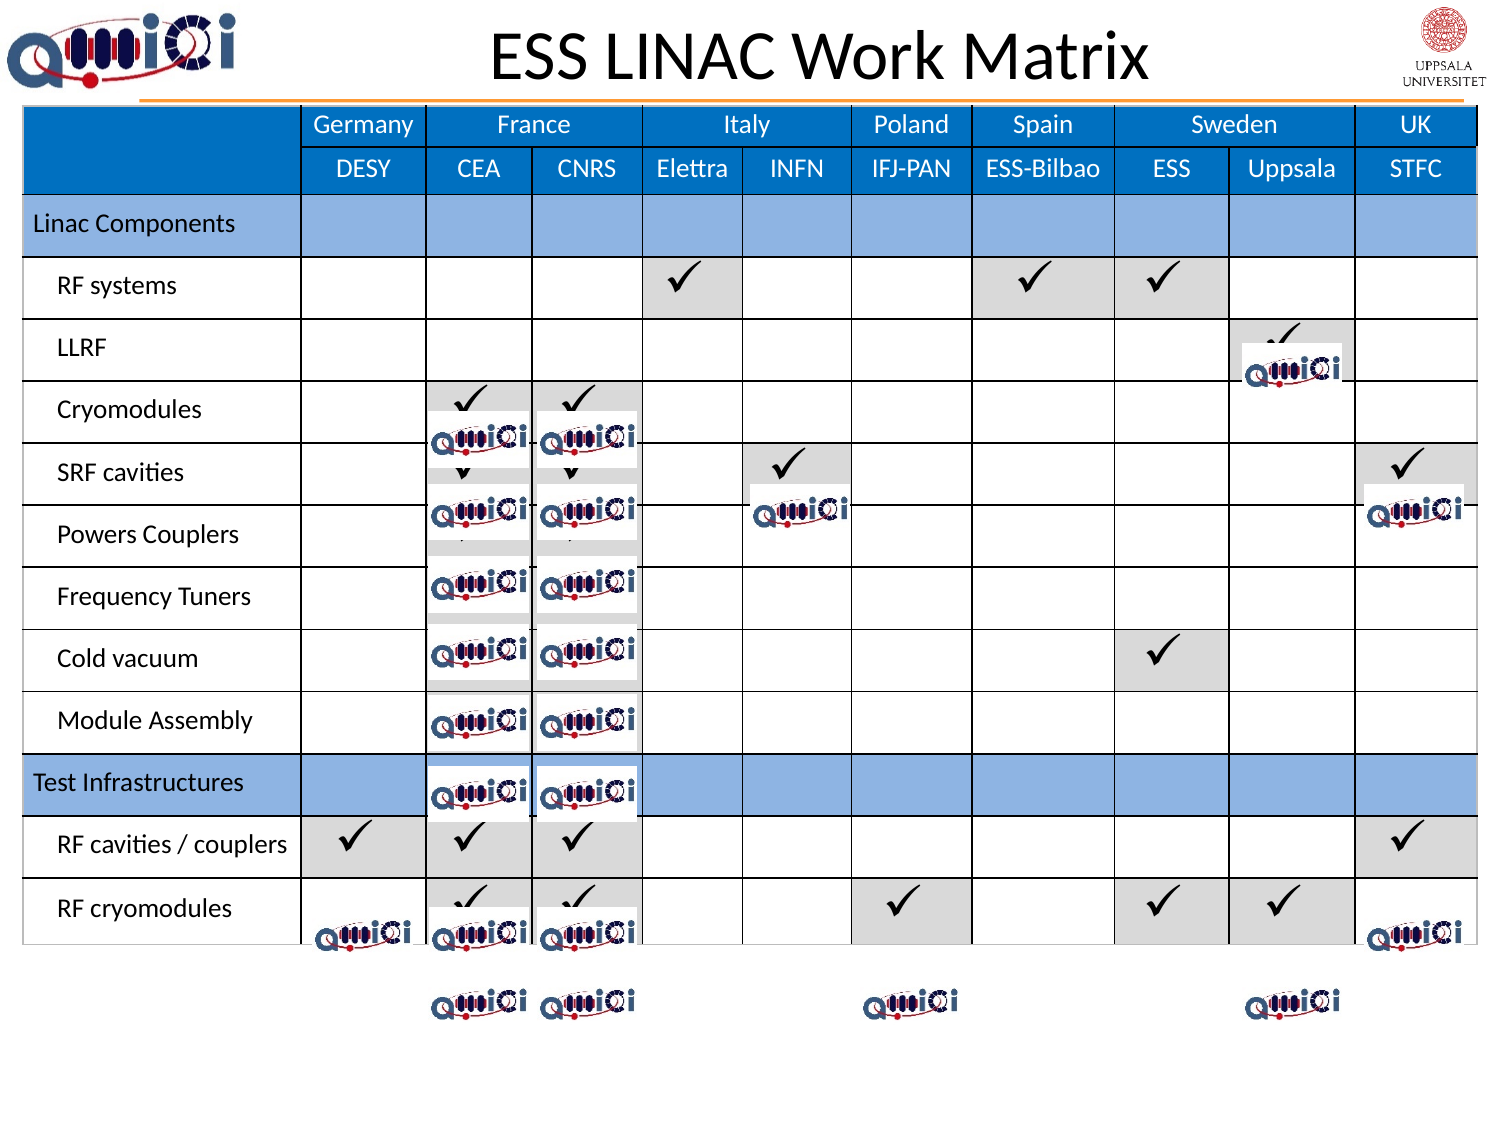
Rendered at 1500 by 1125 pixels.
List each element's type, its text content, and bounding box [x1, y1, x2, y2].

picture [537, 765, 637, 823]
table_cell [852, 630, 971, 691]
table_header Sweden [1115, 107, 1354, 146]
table_cell [973, 382, 1114, 442]
table_cell [1115, 258, 1228, 318]
table_cell [852, 692, 971, 753]
picture [428, 483, 529, 541]
table_cell [852, 879, 971, 944]
table_cell [427, 879, 531, 908]
table_cell [427, 382, 531, 412]
table_header Spain [973, 107, 1114, 146]
table_cell [533, 506, 642, 566]
picture [1242, 343, 1342, 400]
table_cell [533, 617, 539, 626]
table_cell [743, 320, 851, 380]
table_cell Elettra [643, 148, 742, 194]
table_cell [1356, 755, 1476, 815]
table_cell [1115, 195, 1228, 256]
table_cell [1115, 630, 1228, 691]
table_cell ESS [1115, 148, 1228, 194]
table_cell Cryomodules [24, 382, 300, 442]
table_cell [643, 320, 742, 380]
table_cell [1356, 382, 1476, 442]
table_cell [533, 817, 642, 877]
table_cell [533, 692, 642, 753]
table_cell [533, 320, 642, 380]
table_cell [1230, 506, 1354, 566]
table_cell [533, 879, 642, 944]
table_cell [1230, 692, 1354, 753]
picture [429, 907, 530, 964]
table_cell [1115, 506, 1228, 566]
table_cell [643, 195, 742, 256]
picture [428, 556, 529, 613]
table_cell [533, 444, 642, 504]
picture [749, 483, 850, 541]
picture [537, 907, 637, 964]
picture [0, 0, 242, 96]
table_cell [1230, 195, 1354, 256]
picture [537, 556, 637, 613]
table_cell [973, 755, 1114, 815]
table_cell Linac Components [24, 195, 300, 256]
table_cell [643, 630, 742, 691]
picture [312, 907, 413, 964]
table_cell [302, 506, 425, 566]
table_cell [427, 545, 531, 558]
table_cell [427, 473, 531, 485]
picture [537, 694, 637, 751]
table_cell [1230, 320, 1354, 380]
title ESS LINAC Work Matrix [242, 1, 1400, 102]
table_cell [743, 258, 851, 318]
table_cell [427, 828, 531, 877]
table_cell [1115, 817, 1228, 877]
picture [860, 976, 960, 1033]
table_cell [533, 755, 642, 815]
table_cell [852, 817, 971, 877]
table_cell [643, 879, 742, 944]
table_cell [743, 817, 851, 877]
table_cell [1356, 195, 1476, 256]
table_cell [973, 630, 1114, 691]
table_cell Uppsala [1230, 148, 1354, 194]
picture [1363, 483, 1464, 541]
table_cell [1356, 879, 1476, 944]
table_cell [973, 817, 1114, 877]
table_cell [1115, 879, 1228, 944]
table_cell [427, 320, 531, 380]
table_cell [743, 692, 851, 753]
table_cell [302, 692, 425, 753]
table_header Poland [852, 107, 971, 146]
table_cell [852, 258, 971, 318]
table_cell [533, 382, 642, 442]
table_cell [1230, 382, 1354, 442]
table_header France [427, 107, 642, 146]
picture [537, 624, 637, 681]
table_cell [1115, 755, 1228, 815]
picture [1363, 907, 1464, 964]
table_cell [1230, 630, 1354, 691]
table_cell [743, 755, 851, 815]
table_cell [634, 568, 642, 629]
table_cell STFC [1356, 148, 1476, 194]
table_cell [302, 755, 425, 815]
picture [428, 976, 529, 1033]
table_cell [852, 382, 971, 442]
table_cell [743, 382, 851, 442]
table_cell [1115, 568, 1228, 629]
table_cell [302, 568, 425, 629]
table_cell Frequency Tuners [24, 568, 300, 629]
picture [428, 765, 529, 823]
table_cell SRF cavities [24, 444, 300, 504]
table_cell [973, 506, 1114, 566]
table_cell [852, 320, 971, 380]
table_cell [1356, 320, 1476, 380]
table_cell RF cavities / couplers [24, 817, 300, 877]
table_cell IFJ-PAN [852, 148, 971, 194]
table_cell [302, 817, 425, 877]
table_cell Cold vacuum [24, 630, 300, 691]
table_header UK [1356, 107, 1476, 146]
table_cell [643, 506, 742, 566]
table_cell [1115, 692, 1228, 753]
table_cell [973, 258, 1114, 318]
picture [537, 411, 637, 468]
table_cell [743, 568, 851, 629]
table_cell RF cryomodules [24, 879, 300, 944]
table_cell ESS-Bilbao [973, 148, 1114, 194]
table_cell [302, 444, 425, 504]
table_cell [643, 817, 742, 877]
table_cell [643, 755, 742, 815]
table_cell [743, 879, 851, 944]
table_cell [1230, 817, 1354, 877]
table_cell [1115, 382, 1228, 442]
table_cell [1356, 630, 1476, 691]
table_cell [852, 755, 971, 815]
table_cell [302, 195, 425, 256]
picture [428, 623, 529, 681]
table_cell [643, 692, 742, 753]
table_cell [643, 568, 742, 629]
table_cell [1356, 506, 1476, 566]
table_cell [743, 630, 851, 691]
table_cell DESY [302, 148, 425, 194]
table_cell [973, 195, 1114, 256]
table_cell RF systems [24, 258, 300, 318]
table_header Italy [643, 107, 851, 146]
picture [1242, 976, 1342, 1033]
picture [1402, 0, 1500, 98]
table_cell [533, 195, 642, 256]
table_cell [302, 382, 425, 442]
table_cell [852, 195, 971, 256]
table_cell [1356, 568, 1476, 629]
table_cell [1230, 444, 1354, 504]
table_cell [852, 444, 971, 504]
table_cell LLRF [24, 320, 300, 380]
table_cell [1356, 258, 1476, 318]
picture [537, 483, 637, 541]
table_cell [743, 506, 851, 566]
table_cell [973, 320, 1114, 380]
table_cell [1230, 568, 1354, 629]
table_cell [302, 258, 425, 318]
table_cell [427, 686, 531, 691]
table_cell [973, 879, 1114, 944]
table_cell [643, 258, 742, 318]
table_cell [973, 692, 1114, 753]
table_cell [973, 568, 1114, 629]
table_cell Test Infrastructures [24, 755, 300, 815]
table_cell [427, 258, 531, 318]
table_cell [1356, 444, 1476, 504]
table_cell [427, 756, 531, 767]
table_cell [852, 568, 971, 629]
table_cell [302, 630, 425, 691]
table_cell [1356, 817, 1476, 877]
table_cell [1230, 258, 1354, 318]
table_cell [533, 258, 642, 318]
table_cell [302, 879, 425, 944]
table_cell [643, 444, 742, 504]
picture [428, 694, 529, 752]
table_cell [743, 444, 851, 504]
table_cell Powers Couplers [24, 506, 300, 566]
table_cell [1356, 692, 1476, 753]
table_cell [1230, 879, 1354, 944]
table_header Germany [302, 107, 425, 146]
table_cell [1115, 444, 1228, 504]
table_cell [743, 195, 851, 256]
table_header [24, 107, 300, 194]
table_cell INFN [743, 148, 851, 194]
table_cell CEA [427, 148, 531, 194]
table_cell [302, 320, 425, 380]
table_cell [643, 382, 742, 442]
table_cell Module Assembly [24, 692, 300, 753]
table_cell [852, 506, 971, 566]
table_cell [973, 444, 1114, 504]
table_cell CNRS [533, 148, 642, 194]
picture [428, 411, 529, 468]
table_cell [1115, 320, 1228, 380]
picture [537, 976, 637, 1033]
table_cell [427, 195, 531, 256]
table_cell [533, 630, 642, 691]
table_cell [1230, 755, 1354, 815]
